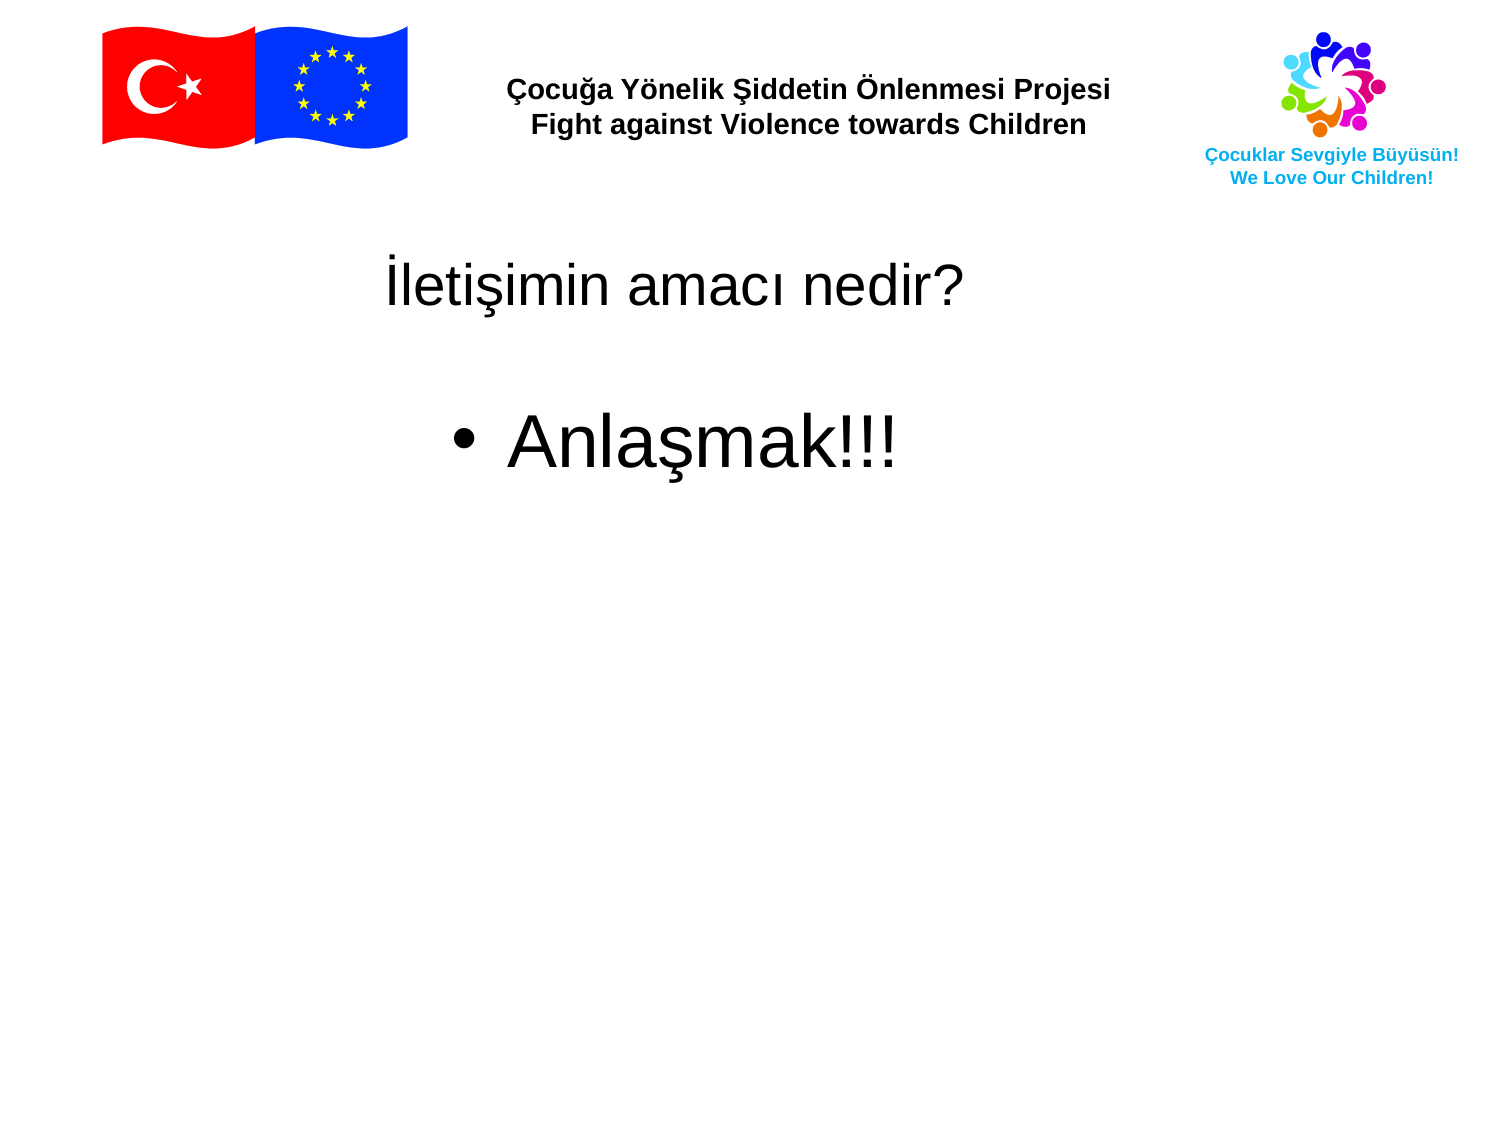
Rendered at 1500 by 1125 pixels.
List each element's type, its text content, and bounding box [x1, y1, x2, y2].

list Anlaşmak!!! [0, 385, 1350, 1005]
title İletişimin amacı nedir? [0, 188, 1350, 376]
